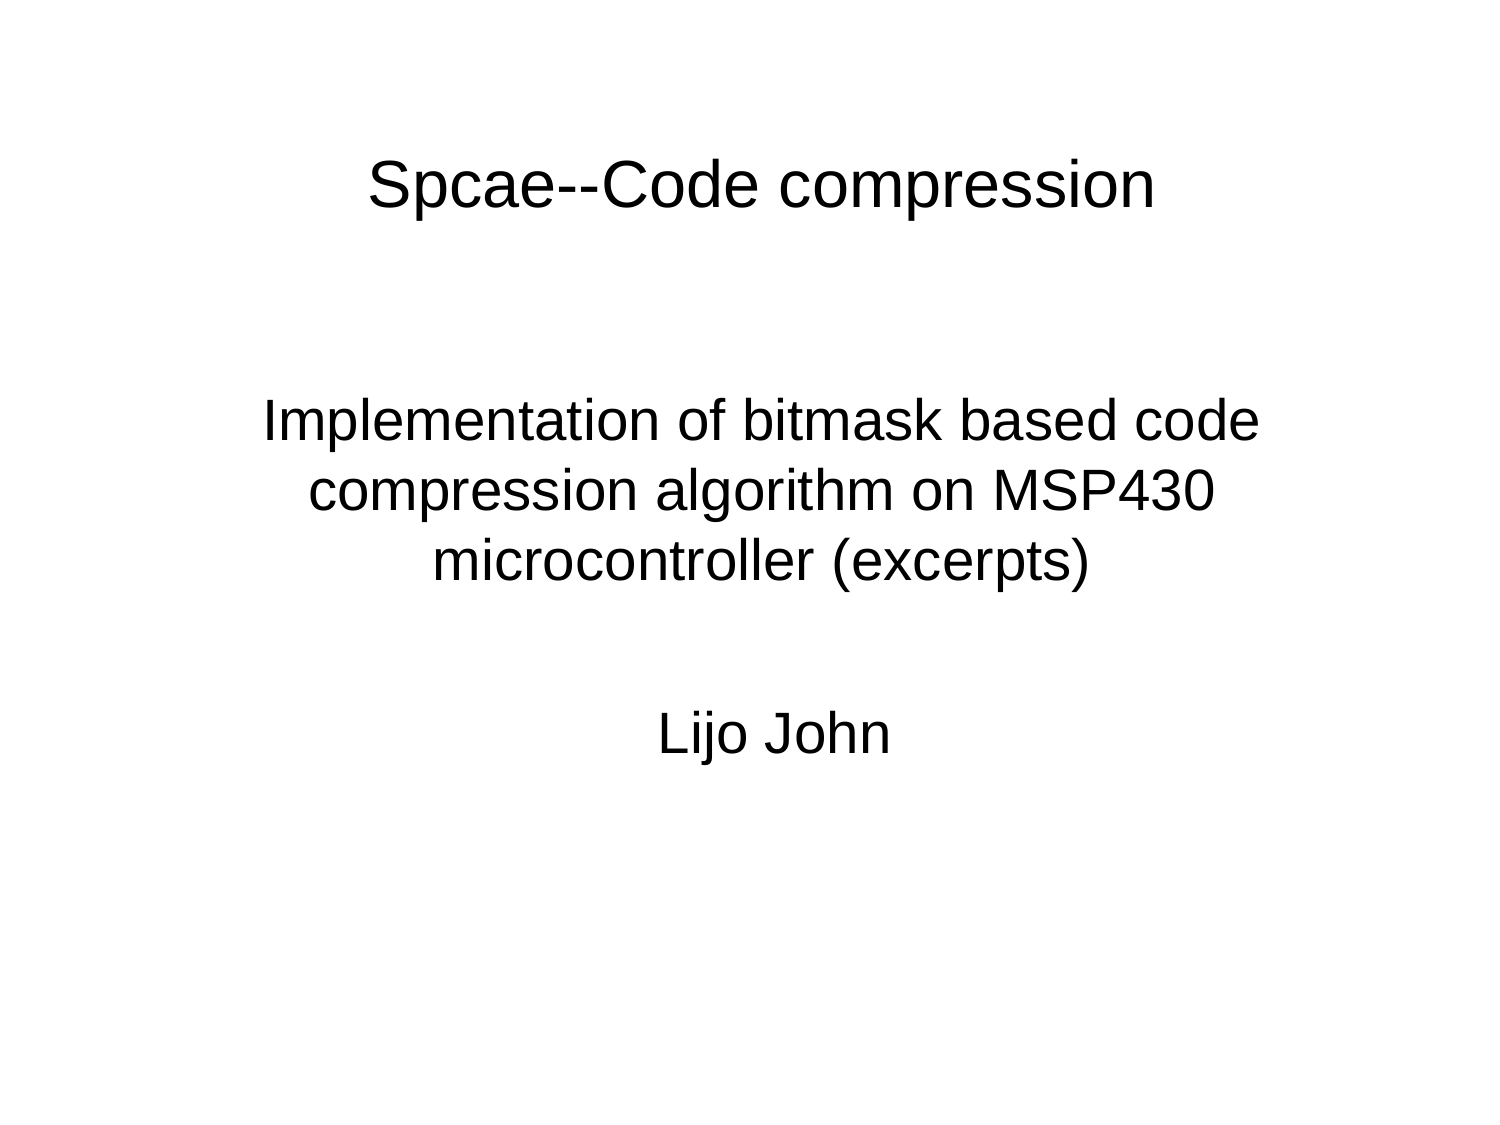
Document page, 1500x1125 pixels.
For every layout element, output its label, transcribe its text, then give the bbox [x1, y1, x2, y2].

subtitle Lijo John [162, 687, 1388, 775]
text_box Spcae--Code compression [87, 87, 1438, 275]
title Implementation of bitmask based code compression algorithm on MSP430 microcontroller (excerpts) [125, 299, 1400, 675]
